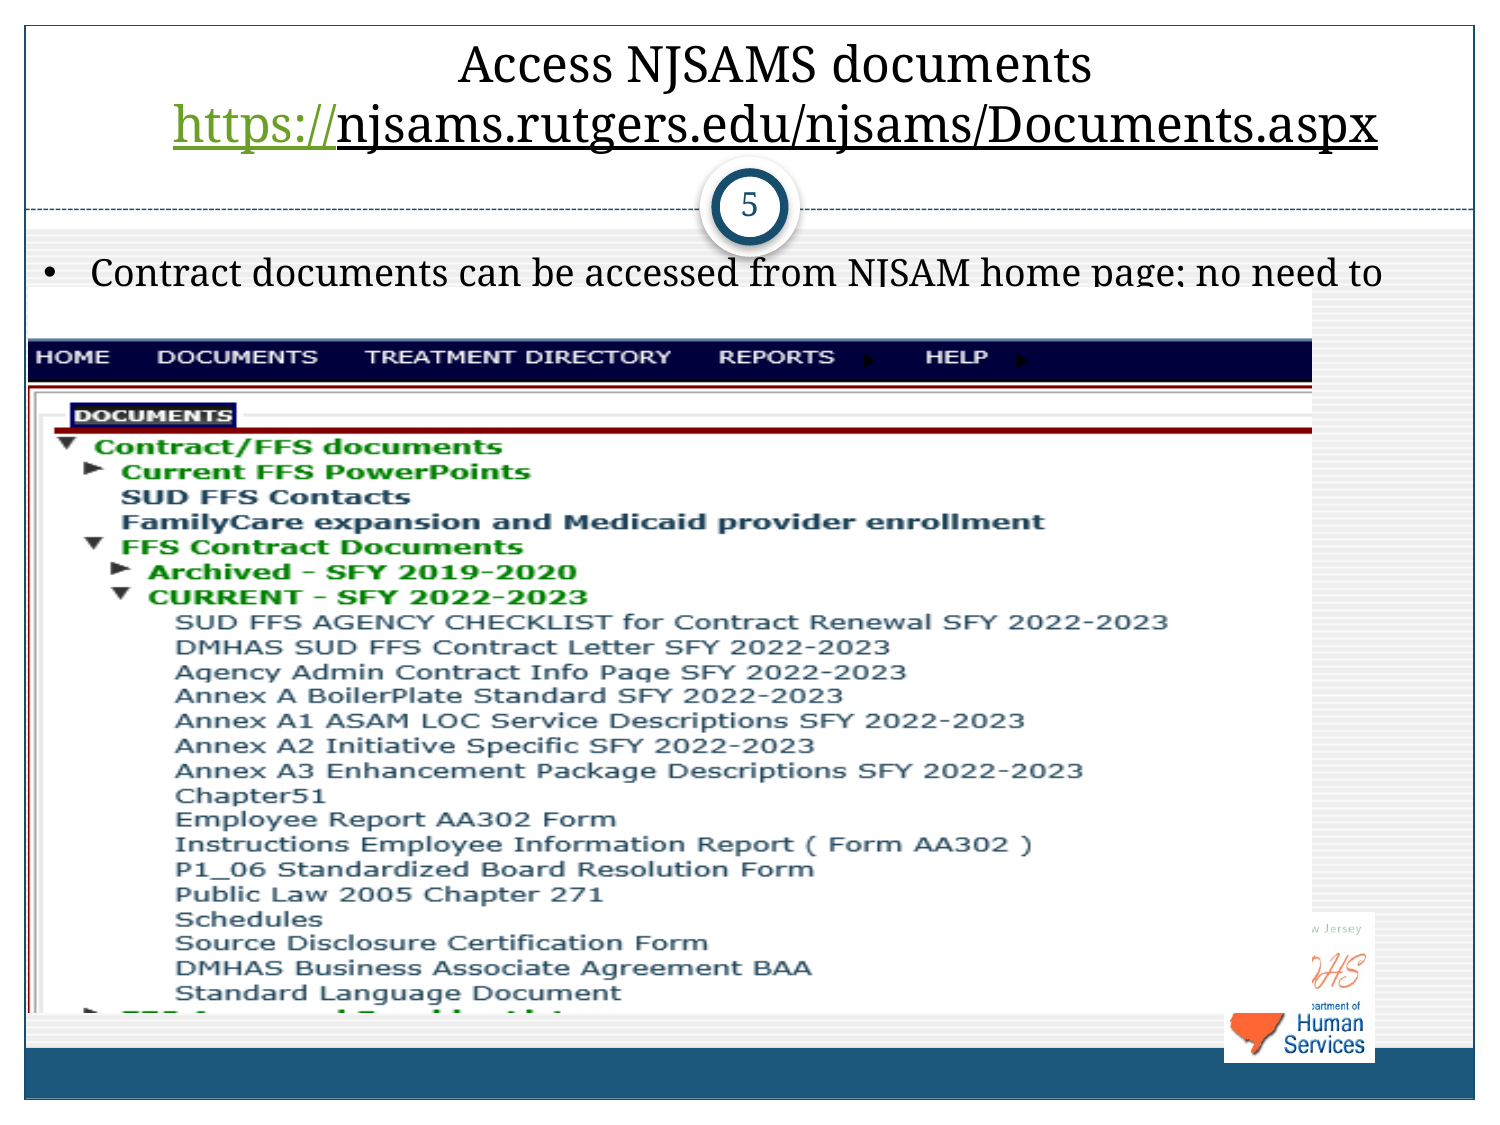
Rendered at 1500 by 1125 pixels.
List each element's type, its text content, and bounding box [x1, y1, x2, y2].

title Access NJSAMS documents https://njsams.rutgers.edu/njsams/Documents.aspx [28, 96, 1500, 228]
slide_number 5 [712, 170, 788, 243]
text_box Contract documents can be accessed from NJSAM home page; no need to log in [28, 241, 1427, 347]
picture [28, 287, 1375, 1063]
